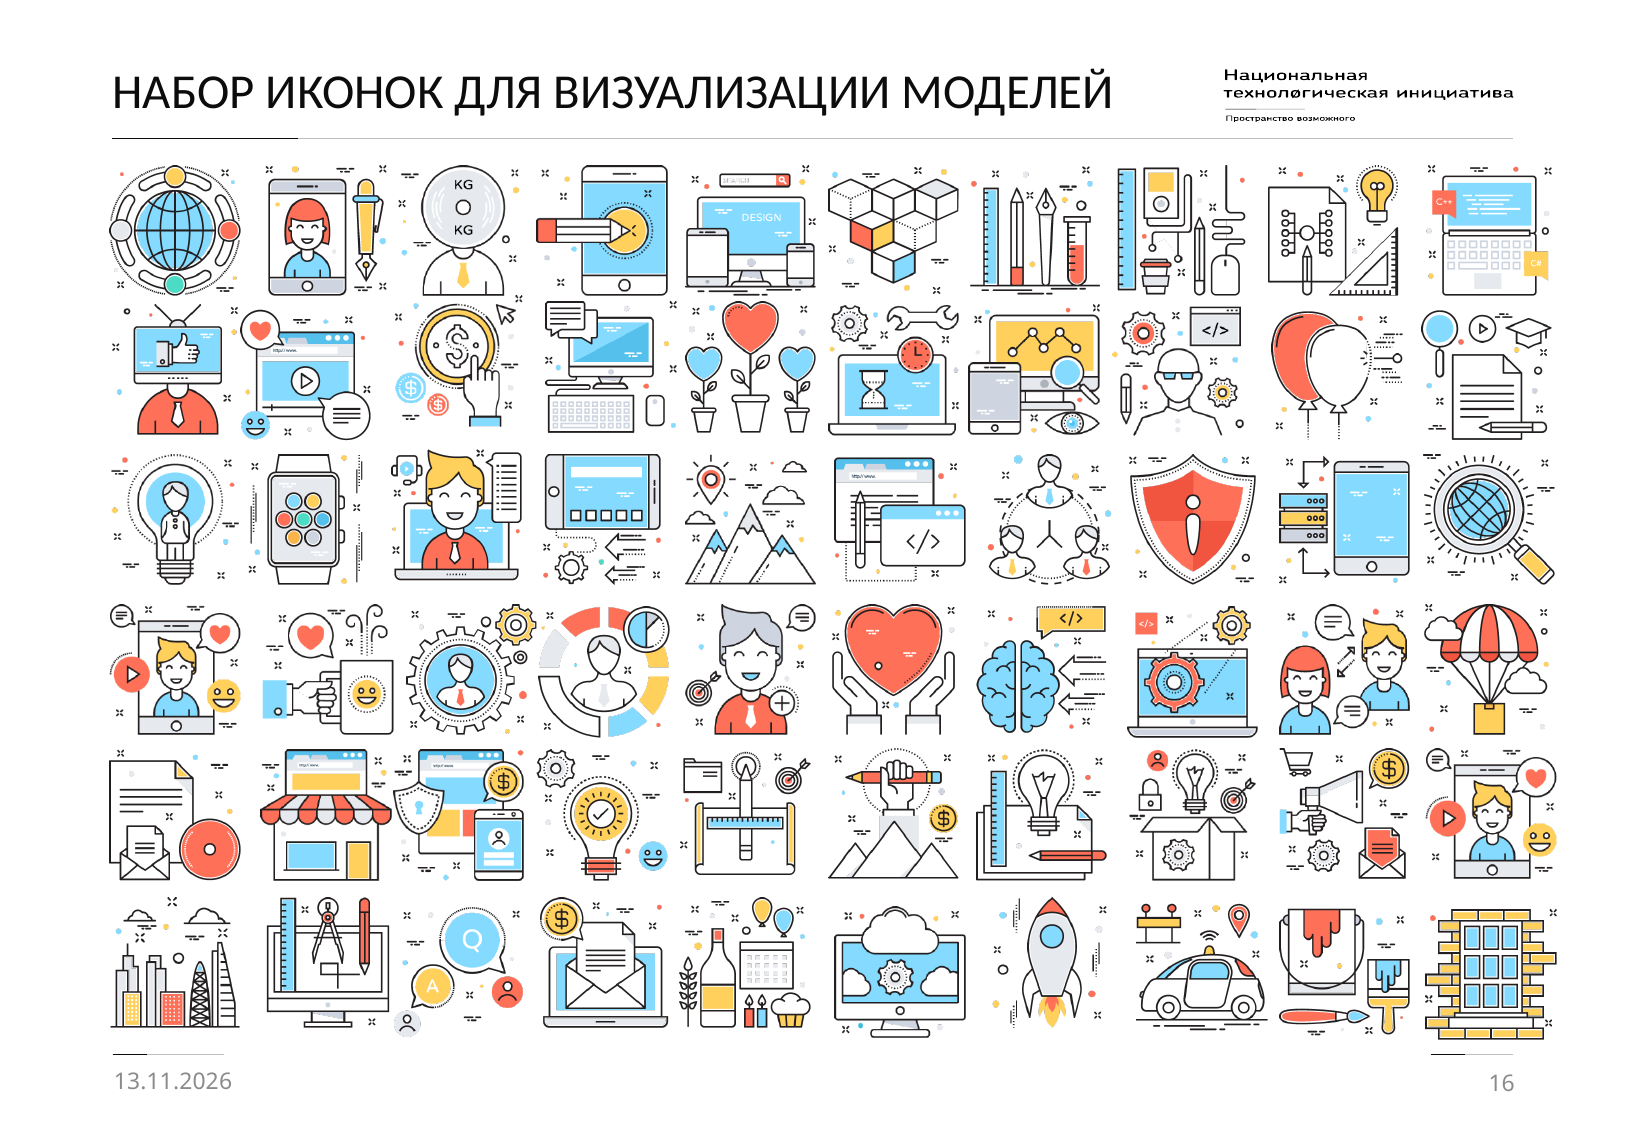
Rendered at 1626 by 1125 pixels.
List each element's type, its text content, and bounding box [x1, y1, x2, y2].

picture [685, 604, 816, 735]
picture [975, 604, 1107, 735]
picture [260, 165, 392, 296]
picture [109, 604, 241, 735]
title Набор иконок для визуализации моделей [98, 38, 1208, 148]
slide_number 16 [1163, 1054, 1529, 1114]
picture [1116, 165, 1247, 296]
picture [1112, 305, 1244, 437]
picture [536, 749, 668, 881]
picture [984, 897, 1115, 1028]
picture [834, 906, 966, 1038]
picture [545, 301, 677, 433]
picture [109, 454, 371, 585]
picture [984, 454, 1115, 585]
picture [109, 897, 241, 1028]
picture [1425, 748, 1557, 879]
picture [1423, 165, 1555, 296]
picture [260, 749, 392, 881]
picture [685, 454, 816, 585]
picture [262, 897, 524, 1038]
picture [828, 748, 959, 879]
picture [1136, 901, 1268, 1033]
picture [685, 165, 816, 296]
picture [1279, 906, 1410, 1038]
picture [685, 301, 816, 433]
picture [1421, 309, 1552, 441]
picture [405, 604, 537, 735]
picture [1279, 748, 1410, 879]
picture [1279, 454, 1410, 585]
picture [969, 165, 1101, 296]
picture [1279, 604, 1410, 735]
picture [1425, 909, 1557, 1040]
picture [393, 165, 524, 427]
picture [109, 749, 241, 881]
picture [393, 749, 524, 881]
picture [109, 304, 371, 441]
picture [1127, 749, 1258, 881]
picture [828, 304, 959, 436]
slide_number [100, 1051, 466, 1112]
picture [538, 606, 670, 738]
picture [536, 165, 668, 296]
picture [828, 604, 959, 735]
picture [679, 897, 811, 1028]
picture [1127, 454, 1258, 585]
picture [1421, 604, 1552, 735]
picture [975, 749, 1107, 881]
picture [262, 604, 394, 735]
picture [1267, 165, 1399, 296]
picture [680, 748, 811, 879]
picture [968, 304, 1100, 435]
picture [1271, 310, 1403, 441]
picture [109, 165, 241, 296]
picture [1423, 454, 1555, 585]
picture [828, 165, 959, 296]
picture [1127, 606, 1258, 738]
picture [391, 449, 522, 581]
picture [536, 454, 668, 585]
picture [538, 897, 670, 1028]
picture [834, 454, 966, 585]
